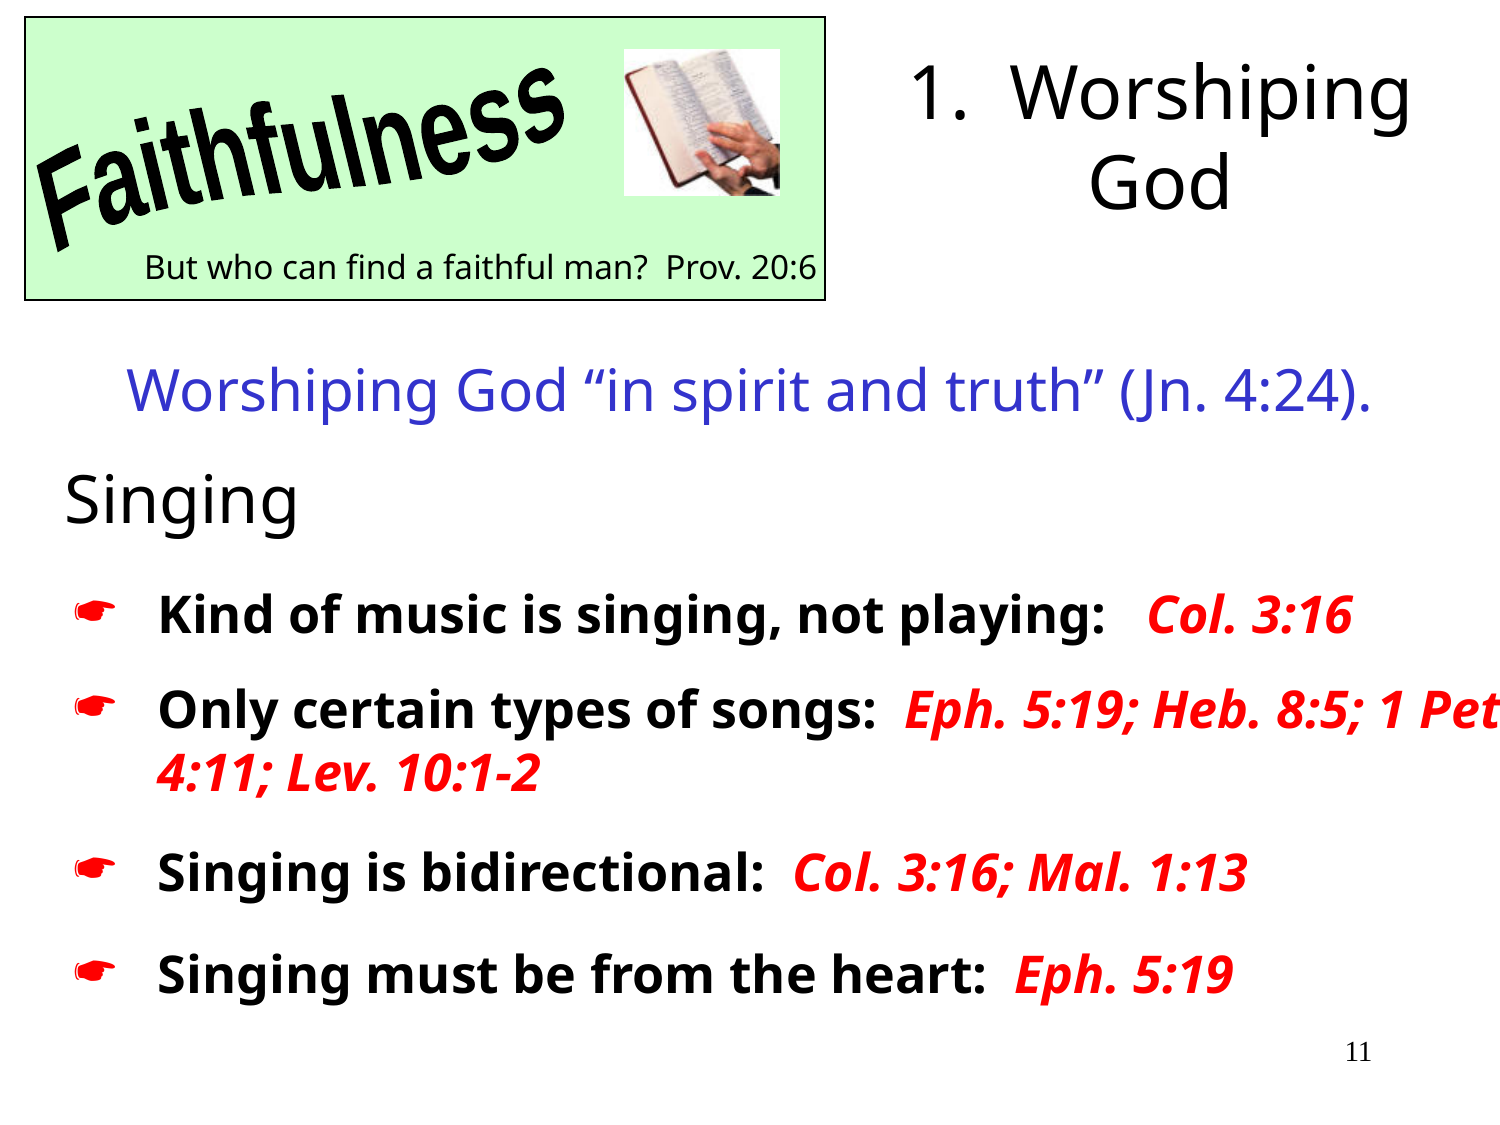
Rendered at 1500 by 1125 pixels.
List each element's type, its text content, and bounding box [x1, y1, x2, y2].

text_box [24, 17, 825, 300]
text_box But who can find a faithful man? Prov. 20:6 [129, 238, 833, 294]
text_box Kind of music is singing, not playing: Col. 3:16 [58, 573, 1500, 652]
text_box Singing is bidirectional: Col. 3:16; Mal. 1:13 [58, 831, 1500, 909]
text_box Singing [49, 449, 1388, 545]
text_box Only certain types of songs: Eph. 5:19; Heb. 8:5; 1 Pet. 4:11; Lev. 10:1-2 [58, 669, 1500, 809]
text_box 1. Worshiping God [821, 37, 1500, 233]
text_box Singing must be from the heart: Eph. 5:19 [58, 934, 1500, 1012]
picture [624, 49, 780, 196]
slide_number 11 [1074, 1025, 1388, 1100]
text_box Worshiping God “in spirit and truth” (Jn. 4:24). [12, 345, 1488, 430]
